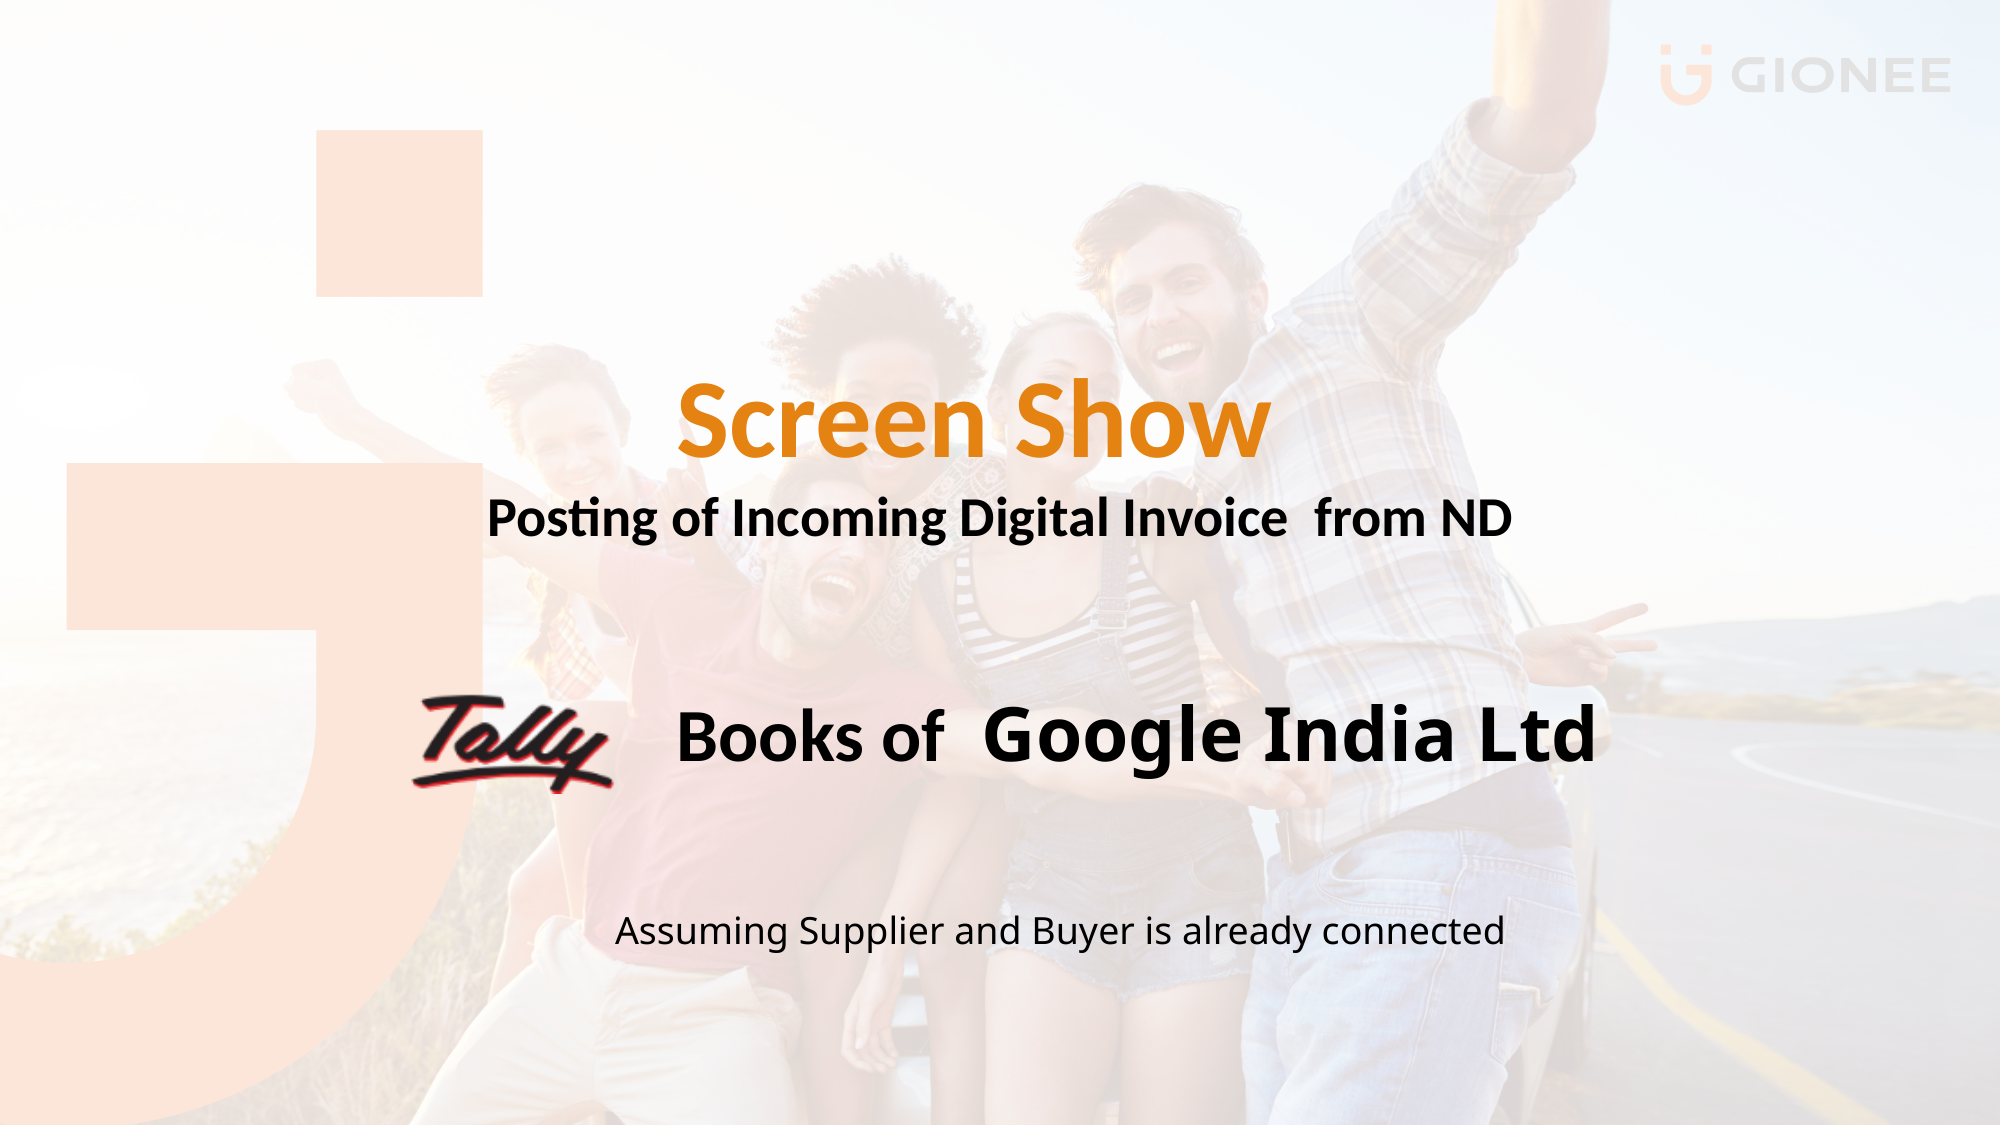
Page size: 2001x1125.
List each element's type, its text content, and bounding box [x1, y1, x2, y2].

picture [402, 670, 621, 794]
text_box Assuming Supplier and Buyer is already connected [600, 899, 1532, 960]
text_box Books of Google India Ltd [661, 679, 1833, 784]
title Screen Show Posting of Incoming Digital Invoice from ND [294, 337, 1706, 620]
